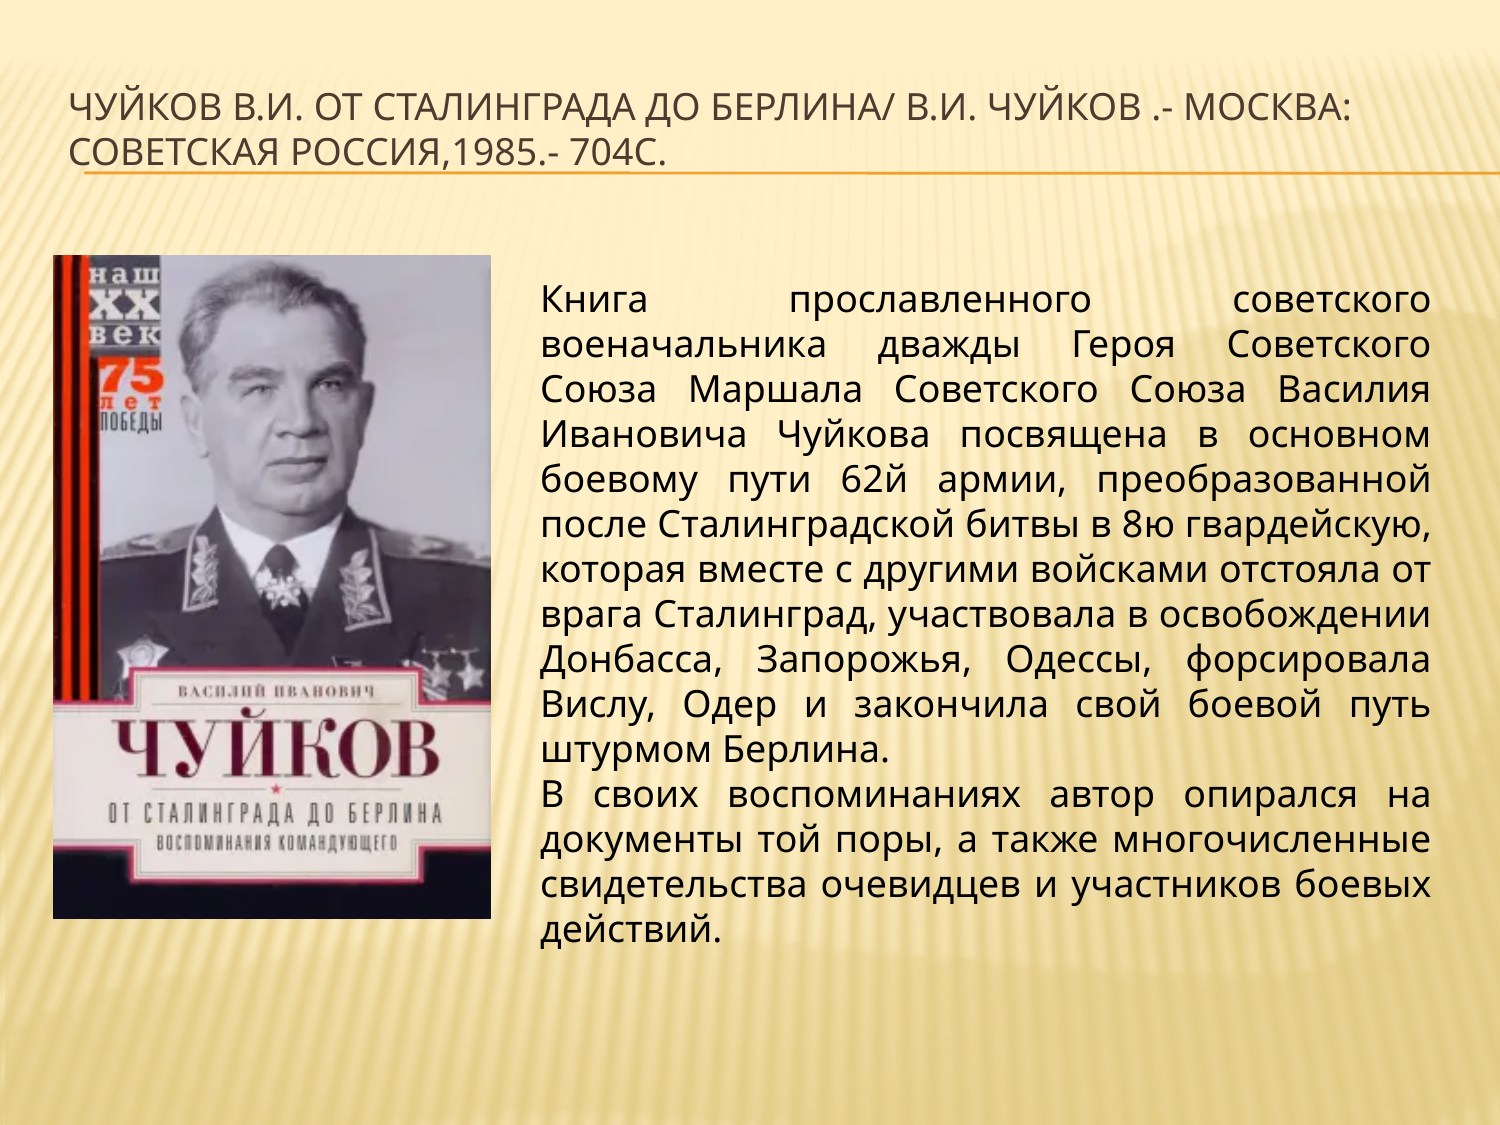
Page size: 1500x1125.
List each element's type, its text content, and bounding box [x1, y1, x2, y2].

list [52, 255, 491, 919]
title Чуйков В.И. От Сталинграда до Берлина/ В.И. Чуйков .- Москва: Советская Россия,1985.- 704с. [53, 42, 1475, 213]
text_box Книга прославленного советского военачальника дважды Героя Советского Союза Маршала Советского Союза Василия Ивановича Чуйкова посвящена в основном боевому пути 62­й армии, преобразованной после Сталинградской битвы в 8­ю гвардейскую, которая вместе с другими войсками отстояла от врага Сталинград, участвовала в освобождении Донбасса, Запорожья, Одессы, форсировала Вислу, Одер и закончила свой боевой путь штурмом Берлина. В своих воспоминаниях автор опирался на документы той поры, а также многочисленные свидетельства очевидцев и участников боевых действий. [525, 267, 1447, 957]
